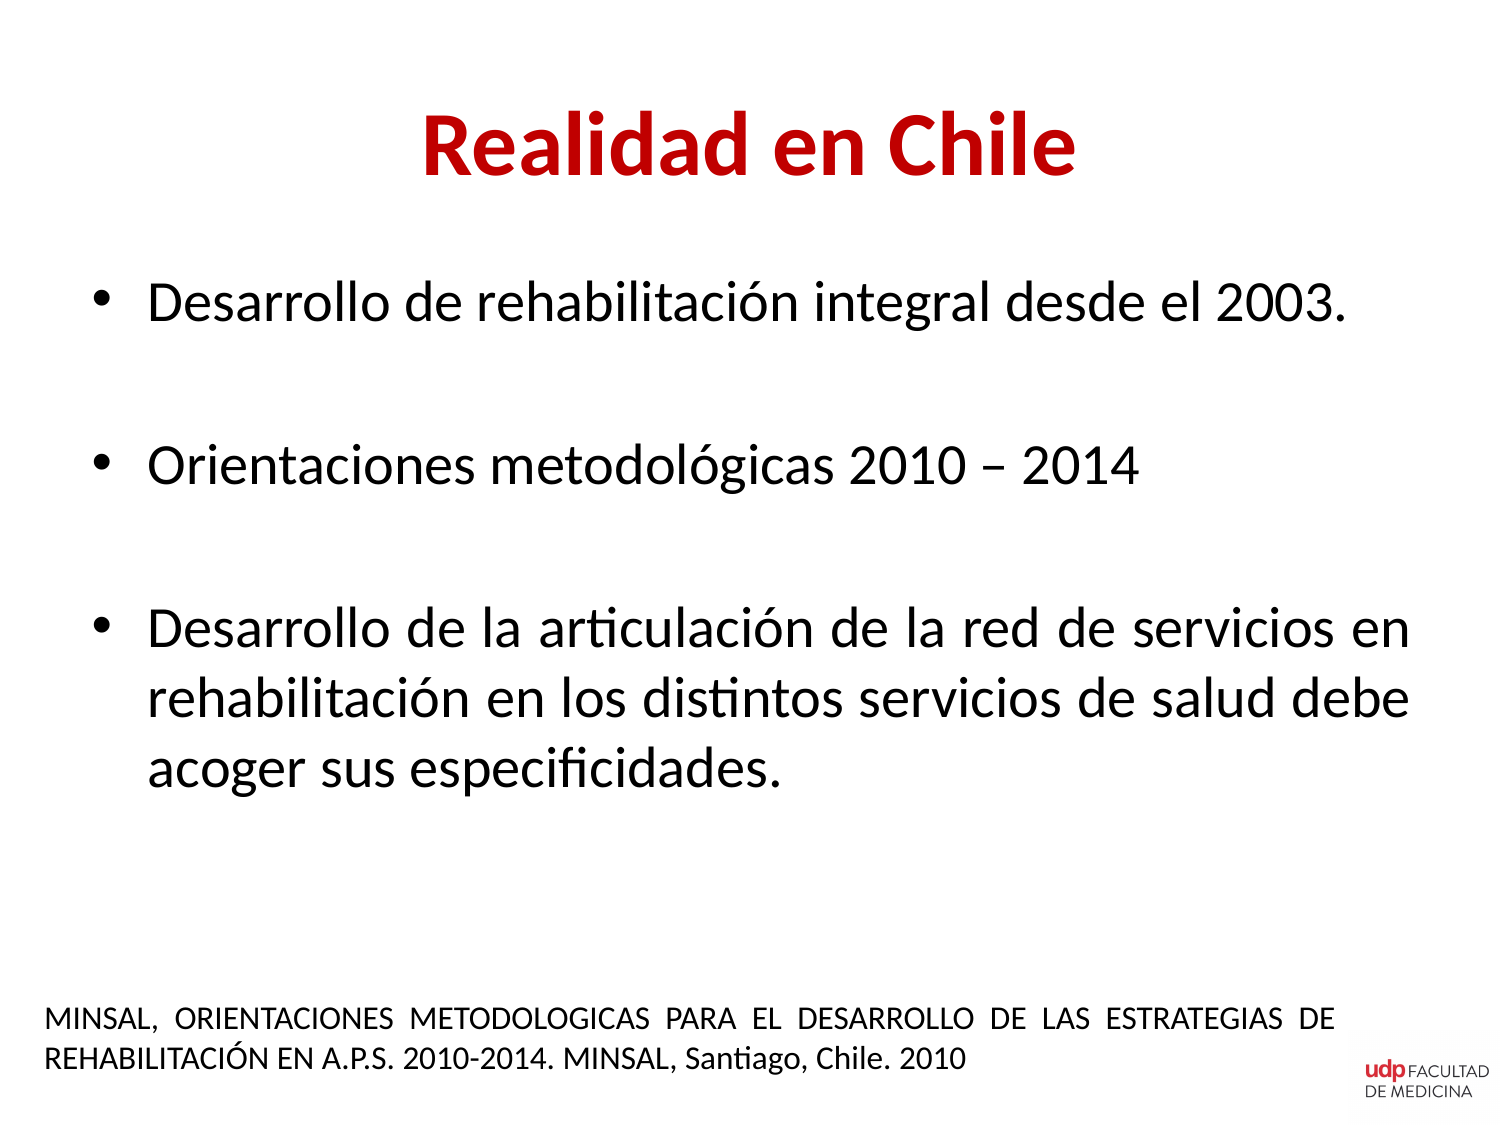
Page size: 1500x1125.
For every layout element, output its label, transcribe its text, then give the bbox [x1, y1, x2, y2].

text_box MINSAL, ORIENTACIONES METODOLOGICAS PARA EL DESARROLLO DE LAS ESTRATEGIAS DE REHABILITACIÓN EN A.P.S. 2010-2014. MINSAL, Santiago, Chile. 2010 [29, 988, 1353, 1124]
list Desarrollo de rehabilitación integral desde el 2003. Orientaciones metodológicas 2010 – 2014 Desarrollo de la articulación de la red de servicios en rehabilitación en los distintos servicios de salud debe acoger sus especificidades. [76, 255, 1427, 858]
picture [1348, 1030, 1500, 1125]
title Realidad en Chile [75, 45, 1425, 233]
